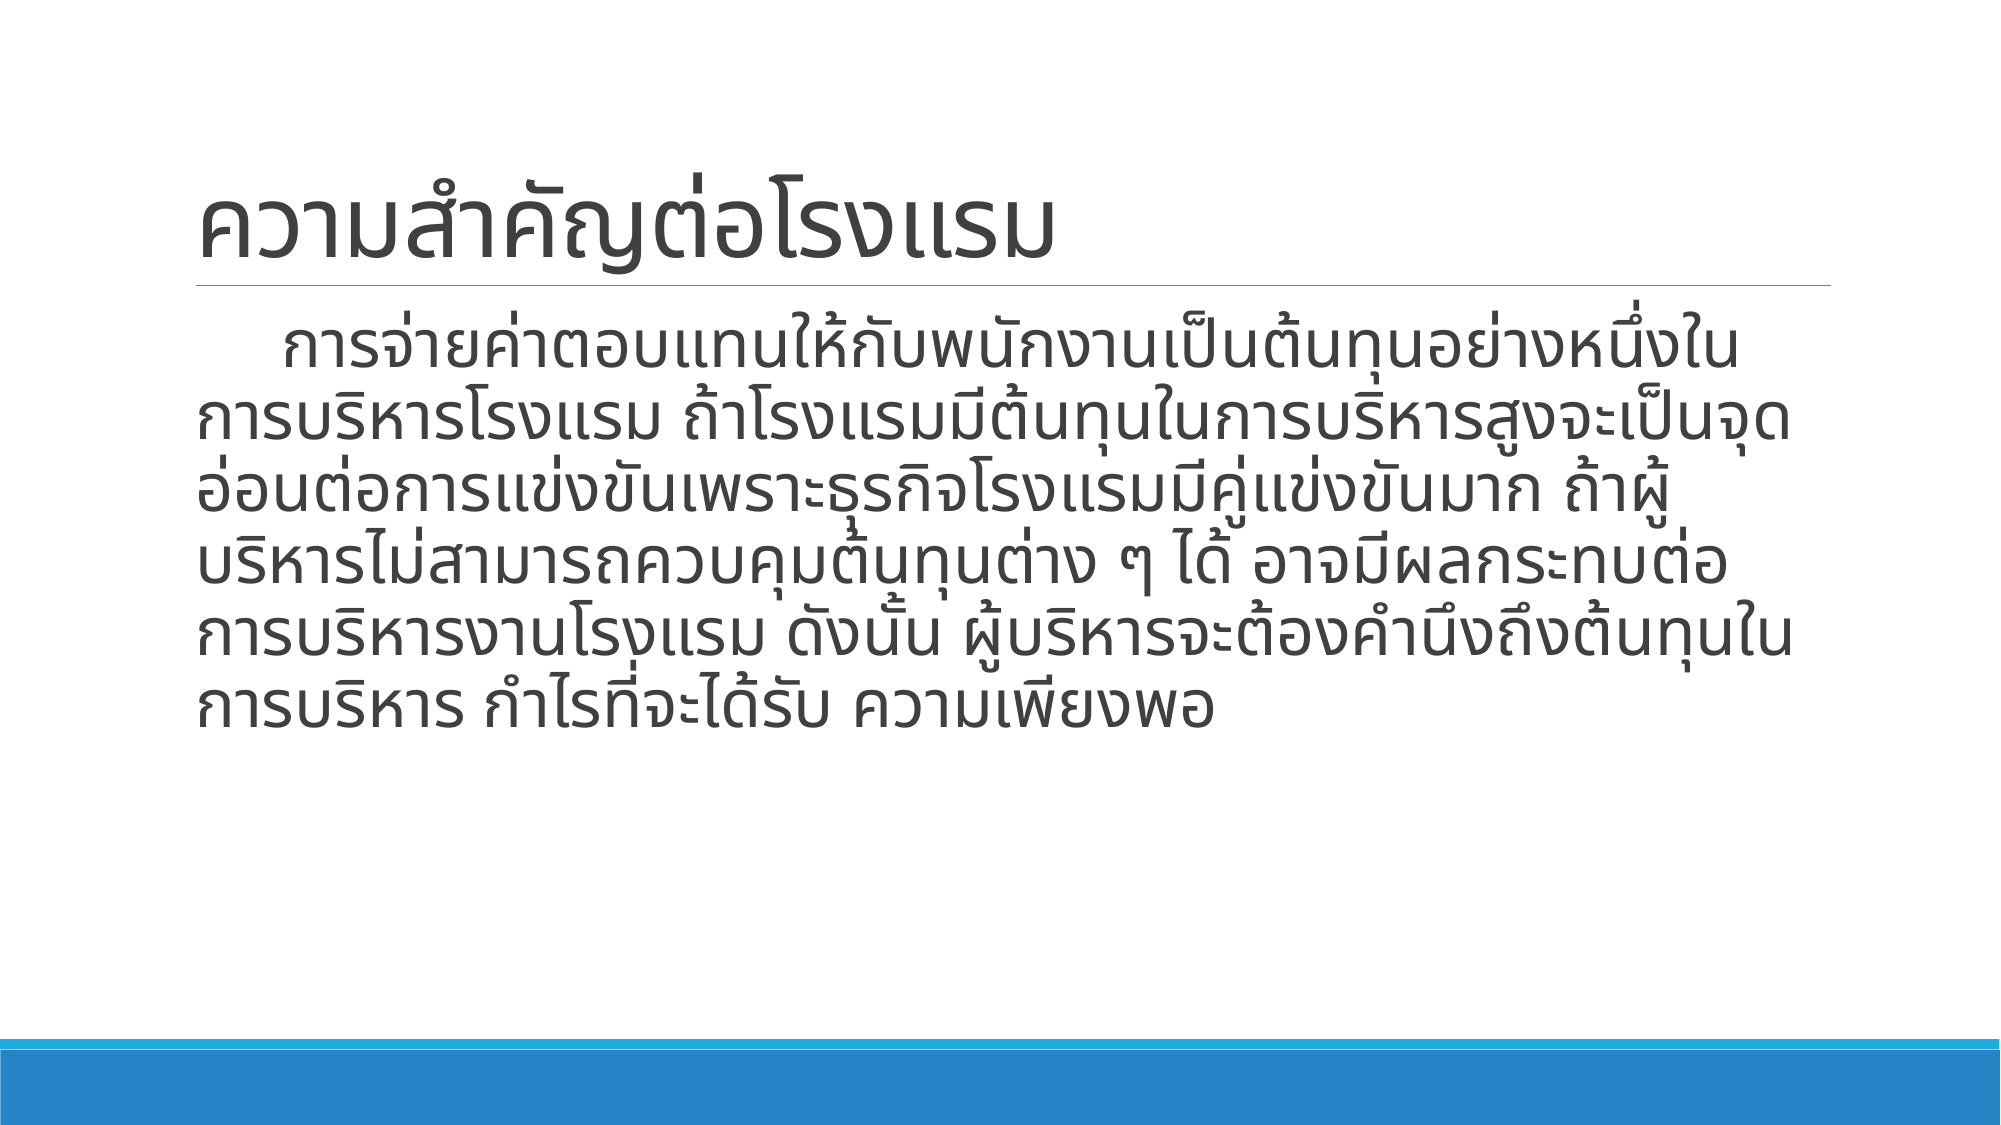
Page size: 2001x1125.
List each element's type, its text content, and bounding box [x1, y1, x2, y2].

title ความสำคัญต่อโรงแรม [180, 47, 1830, 285]
list การจ่ายค่าตอบแทนให้กับพนักงานเป็นต้นทุนอย่างหนึ่งในการบริหารโรงแรม ถ้าโรงแรมมีต้นทุนในการบริหารสูงจะเป็นจุดอ่อนต่อการแข่งขันเพราะธุรกิจโรงแรมมีคู่แข่งขันมาก ถ้าผู้บริหารไม่สามารถควบคุมต้นทุนต่าง ๆ ได้ อาจมีผลกระทบต่อการบริหารงานโรงแรม ดังนั้น ผู้บริหารจะต้องคำนึงถึงต้นทุนในการบริหาร กำไรที่จะได้รับ ความเพียงพอ [180, 302, 1830, 963]
